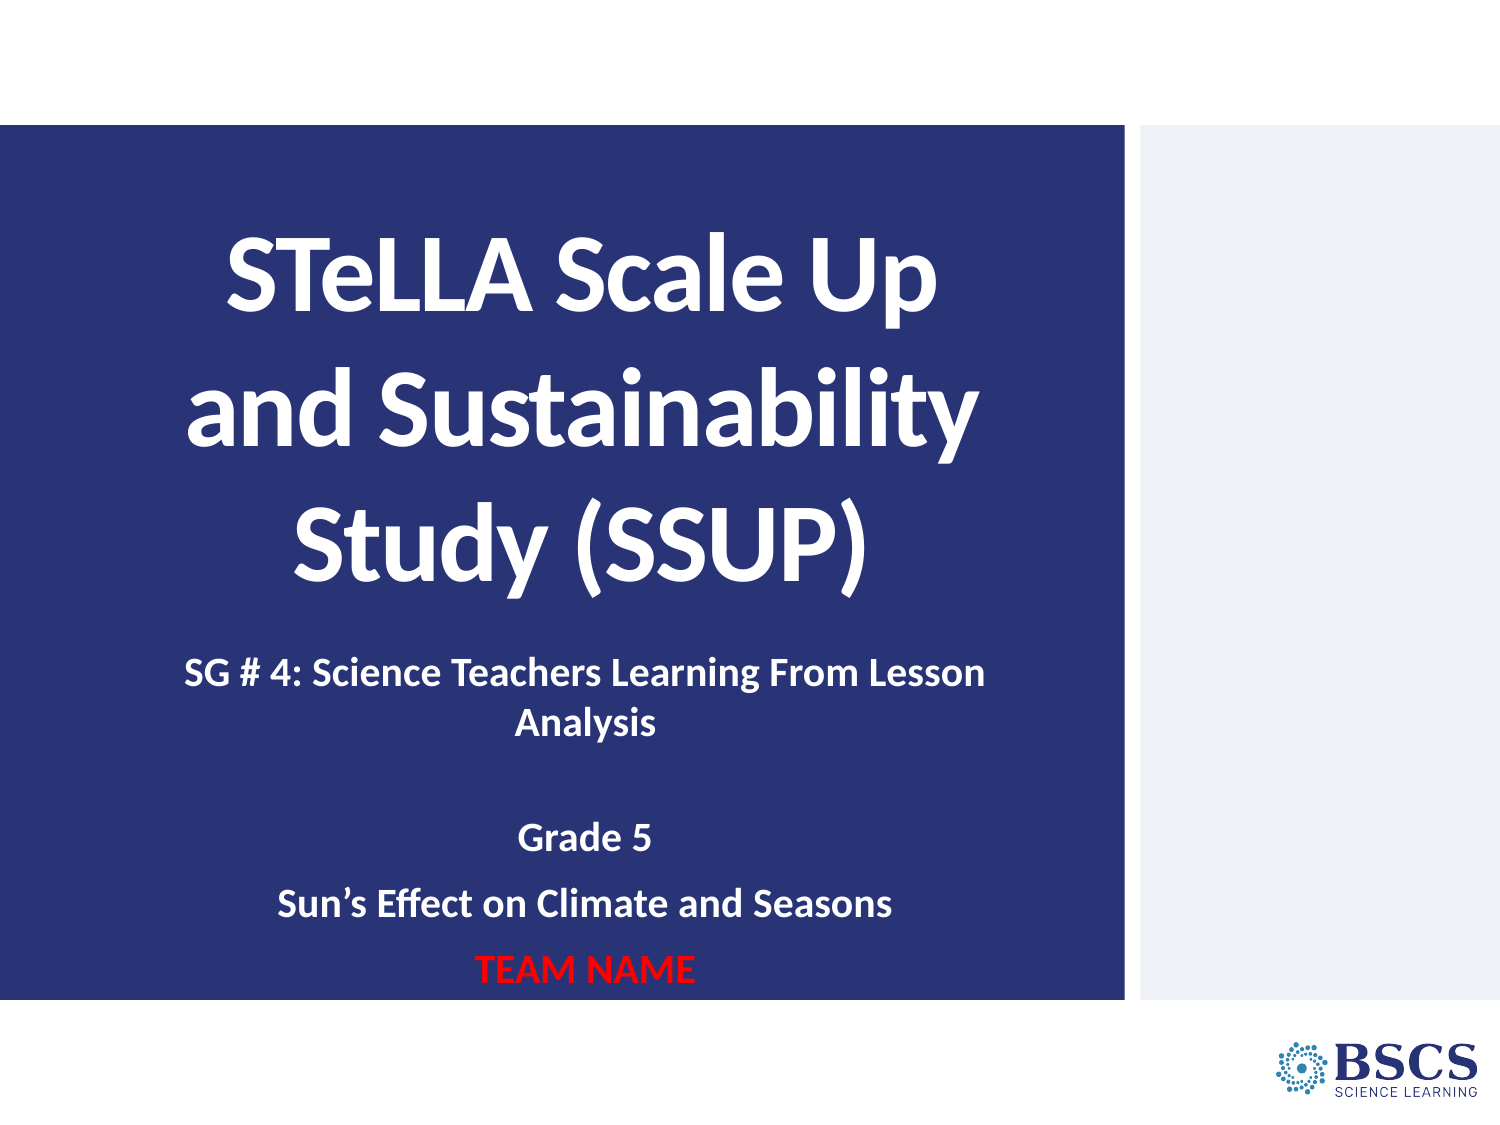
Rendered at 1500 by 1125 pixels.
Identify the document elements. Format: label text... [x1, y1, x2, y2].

subtitle SG # 4: Science Teachers Learning From Lesson Analysis Grade 5 Sun’s Effect on Climate and Seasons TEAM NAME [135, 637, 1036, 788]
picture [1275, 1041, 1478, 1098]
title STeLLA Scale Up and Sustainability Study (SSUP) [131, 213, 1032, 747]
